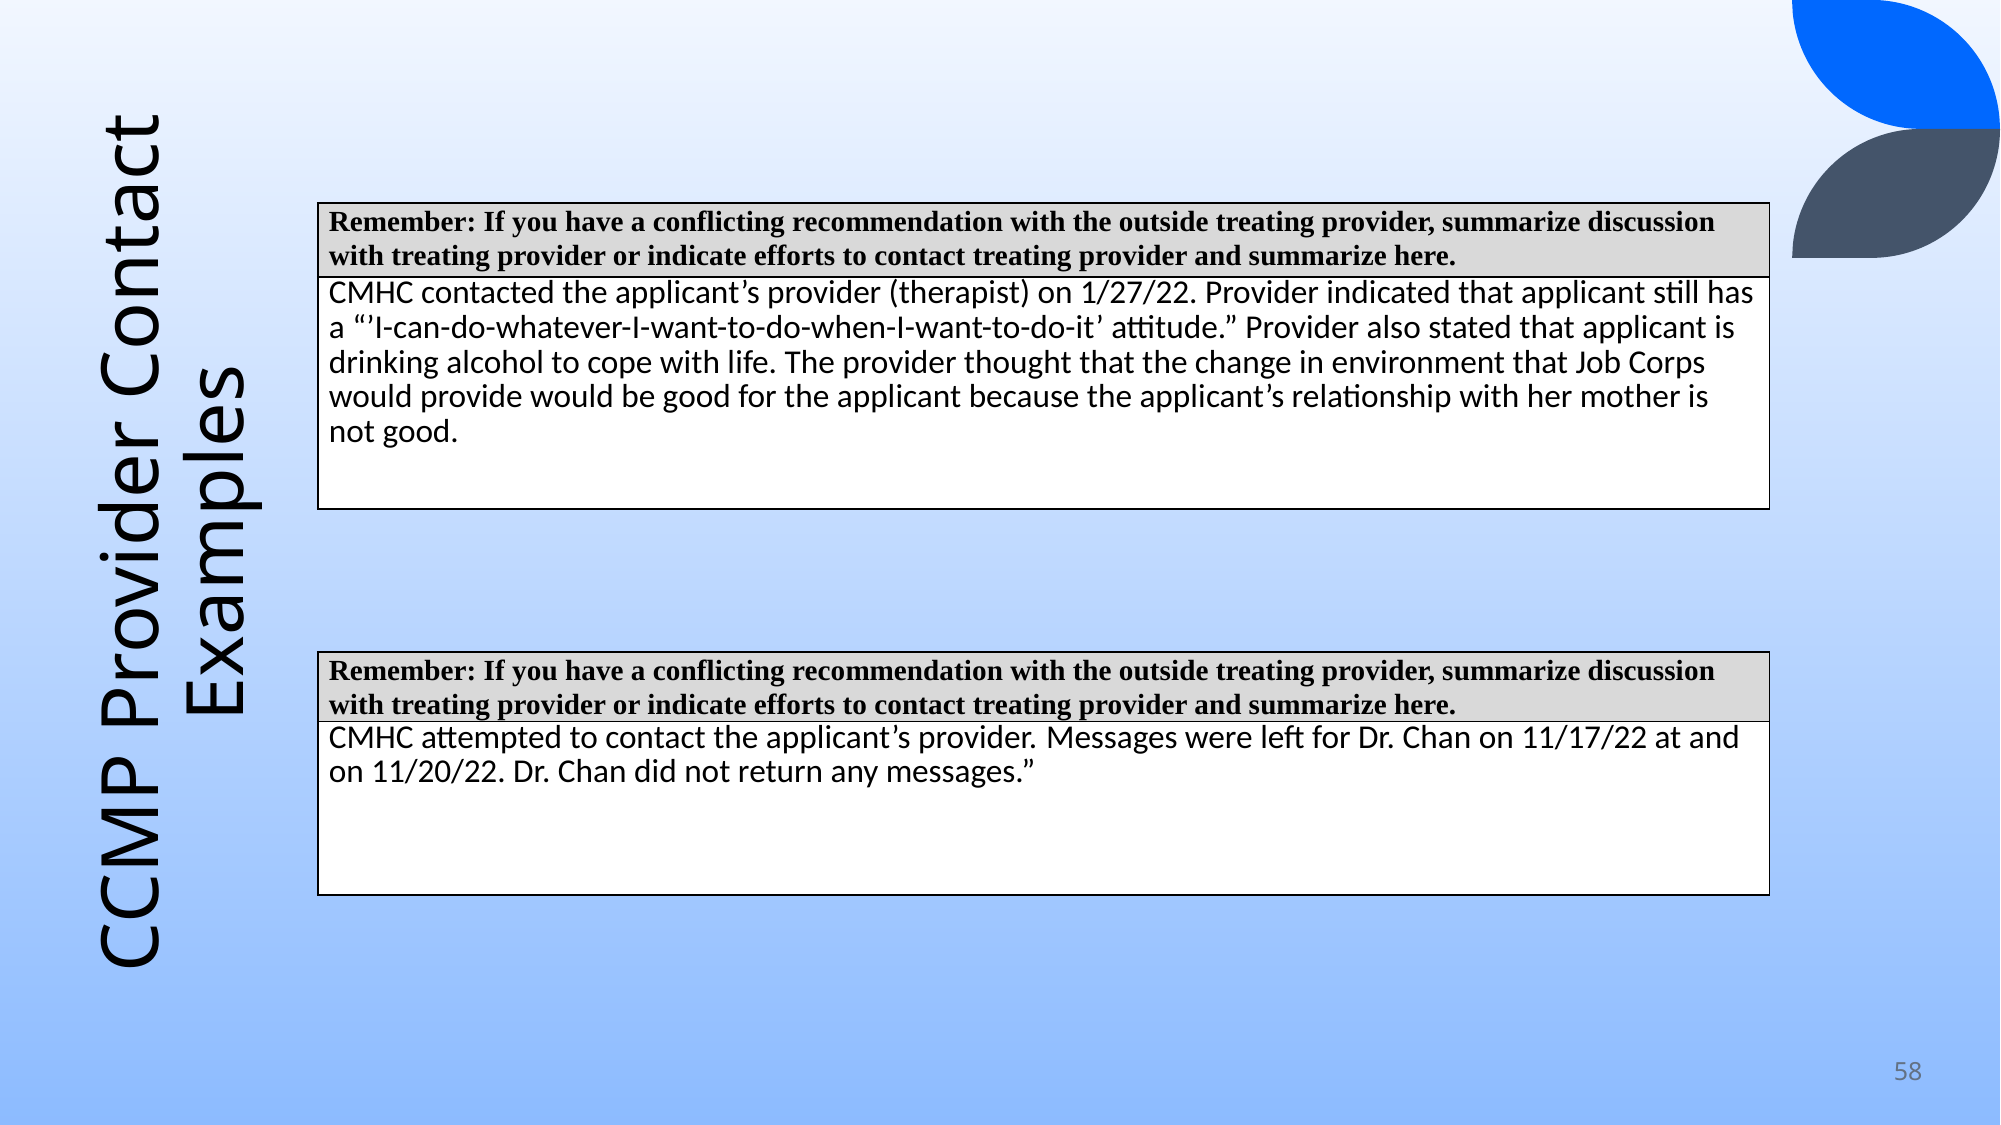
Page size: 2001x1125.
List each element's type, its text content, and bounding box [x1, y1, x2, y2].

slide_number 58 [1665, 1042, 1938, 1103]
table_cell CMHC attempted to contact the applicant’s provider. Messages were left for Dr. Chan on 11/17/22 at and on 11/20/22. Dr. Chan did not return any messages.” [319, 722, 1769, 894]
table_header Remember: If you have a conflicting recommendation with the outside treating provider, summarize discussion with treating provider or indicate efforts to contact treating provider and summarize here. [319, 653, 1769, 721]
table_cell CMHC contacted the applicant’s provider (therapist) on 1/27/22. Provider indicated that applicant still has a “’I-can-do-whatever-I-want-to-do-when-I-want-to-do-it’ attitude.” Provider also stated that applicant is drinking alcohol to cope with life. The provider thought that the change in environment that Job Corps would provide would be good for the applicant because the applicant’s relationship with her mother is not good. [319, 278, 1769, 508]
table_header Remember: If you have a conflicting recommendation with the outside treating provider, summarize discussion with treating provider or indicate efforts to contact treating provider and summarize here. [319, 204, 1769, 276]
title CCMP Provider Contact Examples [82, 12, 268, 1073]
